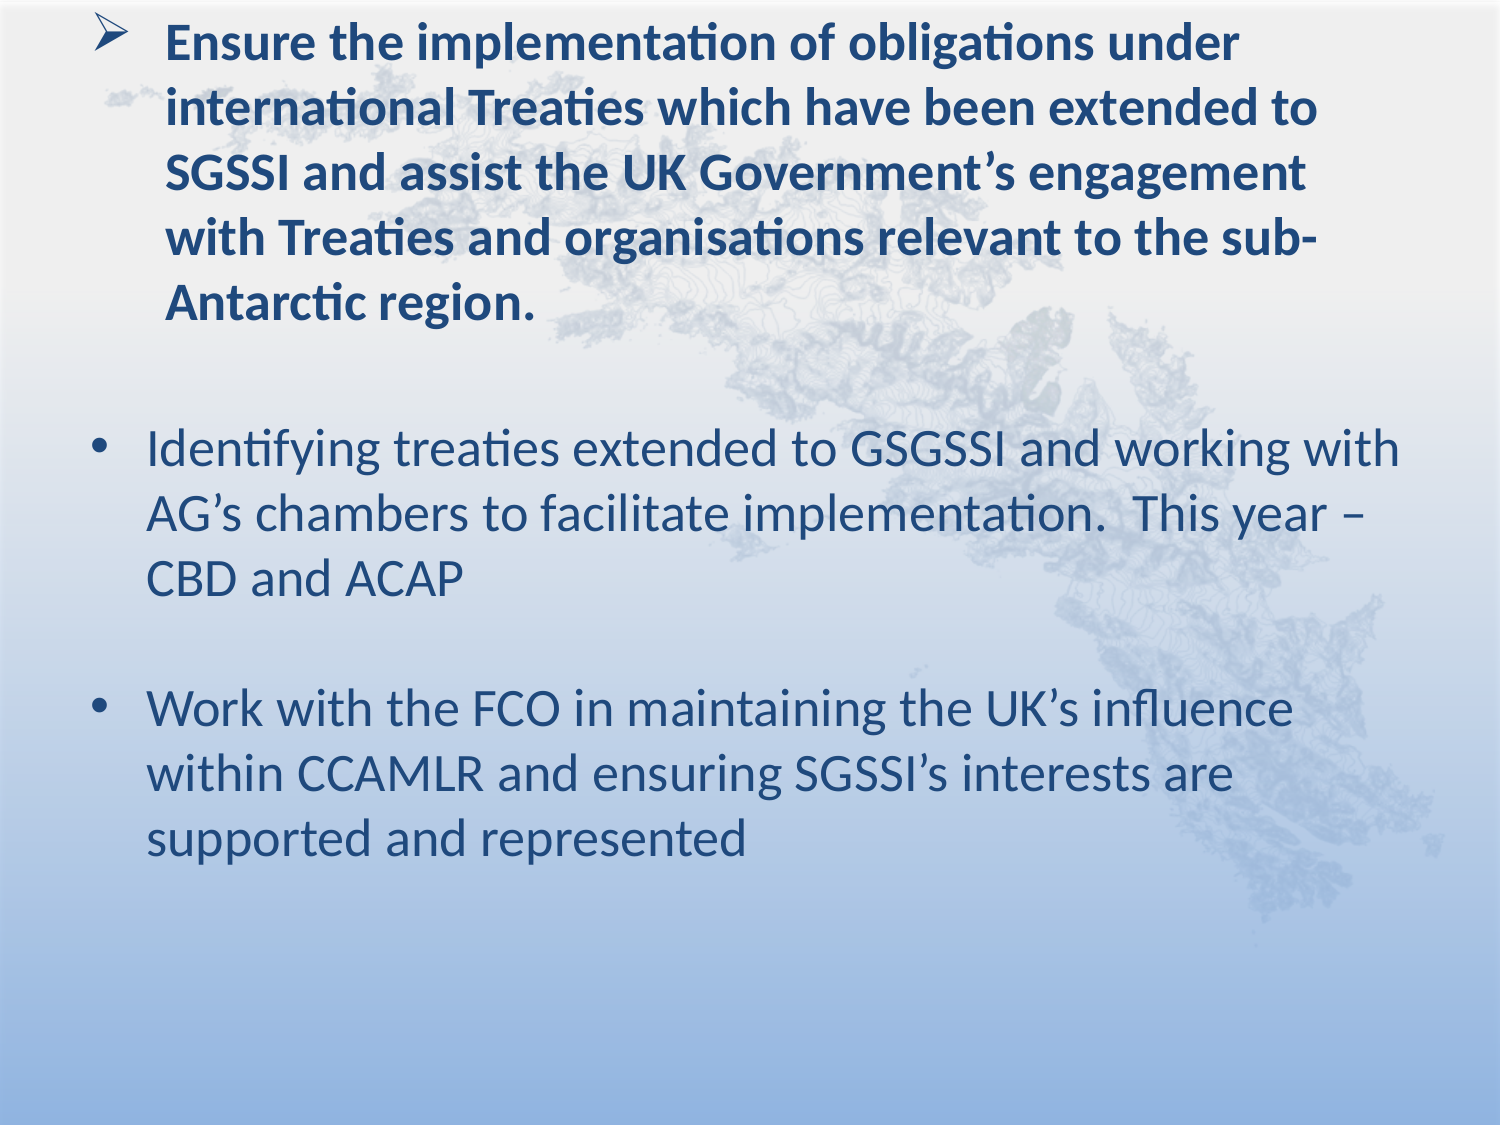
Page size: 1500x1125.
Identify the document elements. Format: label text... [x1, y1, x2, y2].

title Ensure the implementation of obligations under international Treaties which have been extended to SGSSI and assist the UK Government’s engagement with Treaties and organisations relevant to the sub-Antarctic region. [75, 107, 1425, 296]
list Identifying treaties extended to GSGSSI and working with AG’s chambers to facilitate implementation. This year – CBD and ACAP Work with the FCO in maintaining the UK’s influence within CCAMLR and ensuring SGSSI’s interests are supported and represented [75, 339, 1425, 1056]
